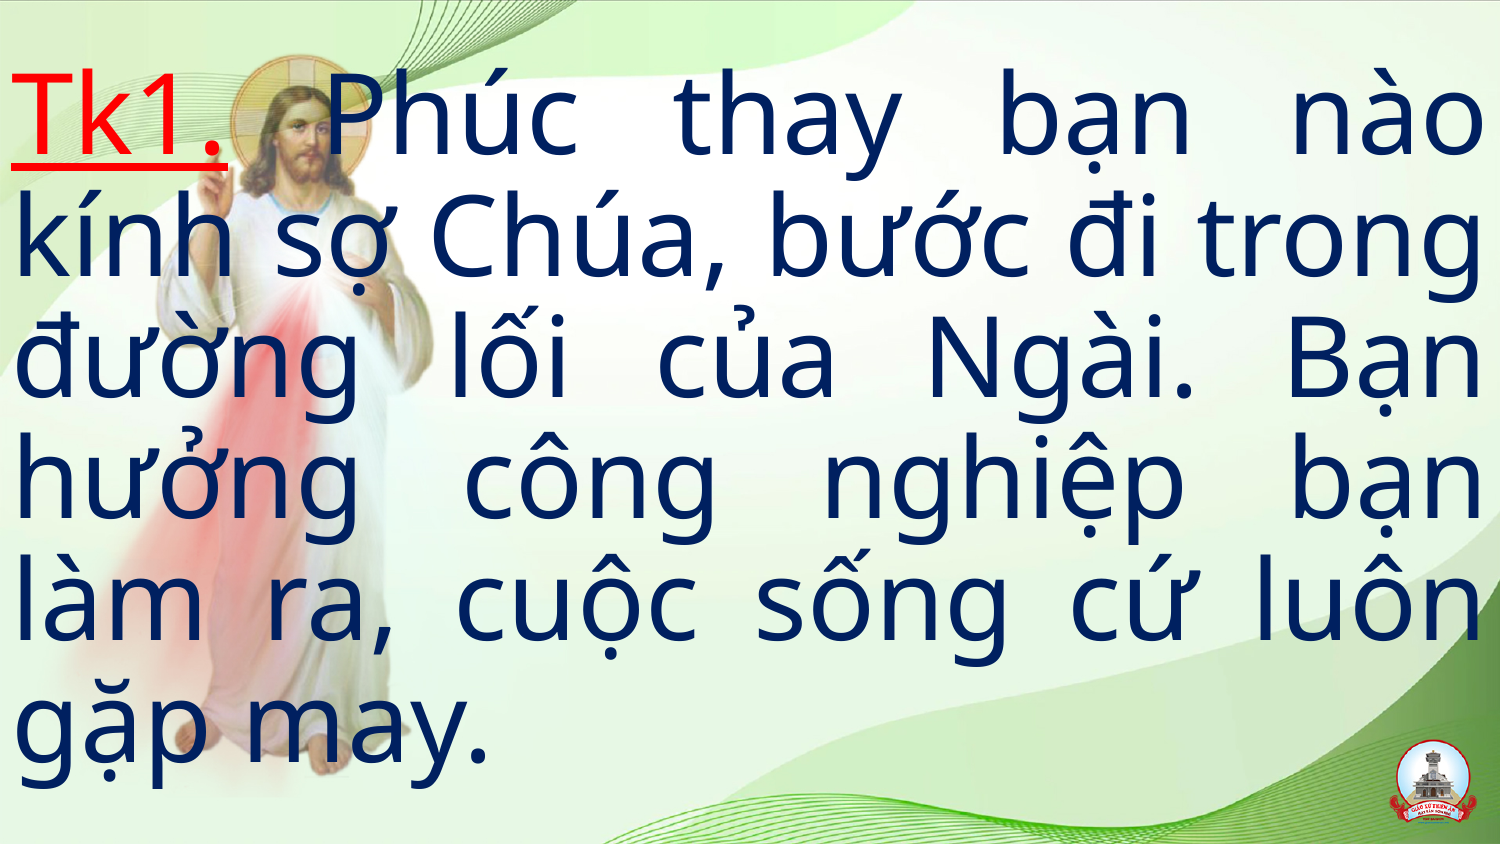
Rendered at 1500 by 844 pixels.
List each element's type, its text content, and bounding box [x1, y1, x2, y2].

title Tk1. Phúc thay bạn nào kính sợ Chúa, bước đi trong đường lối của Ngài. Bạn hưởng công nghiệp bạn làm ra, cuộc sống cứ luôn gặp may. [0, 0, 1500, 844]
